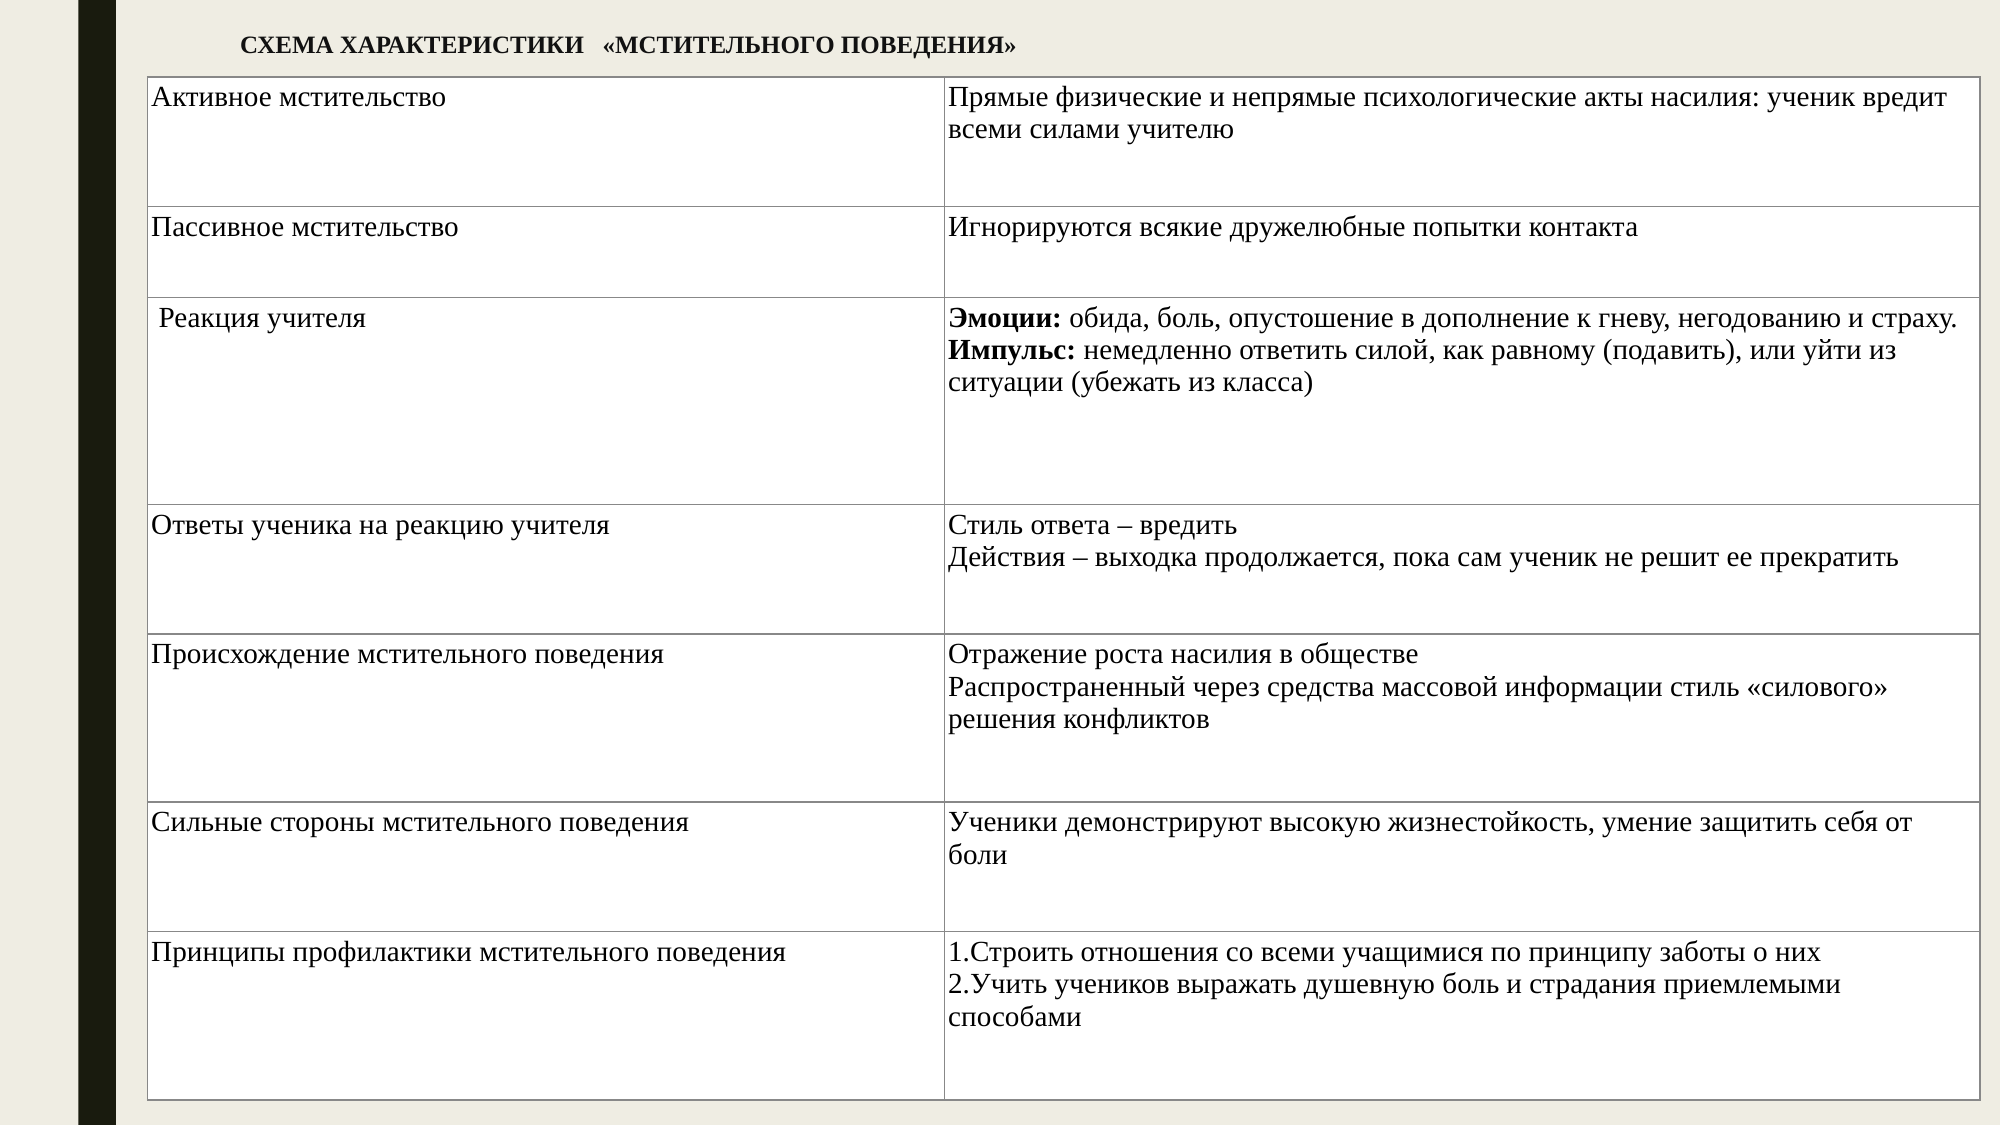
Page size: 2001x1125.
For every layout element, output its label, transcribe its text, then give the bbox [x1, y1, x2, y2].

table_header Прямые физические и непрямые психологические акты насилия: ученик вредит всеми силами учителю [945, 78, 1979, 206]
table_cell Стиль ответа – вредить Действия – выходка продолжается, пока сам ученик не решит ее прекратить [945, 505, 1979, 633]
table_cell Ученики демонстрируют высокую жизнестойкость, умение защитить себя от боли [945, 803, 1979, 931]
table_cell Отражение роста насилия в обществе Распространенный через средства массовой информации стиль «силового» решения конфликтов [945, 635, 1979, 801]
title СХЕМА ХАРАКТЕРИСТИКИ «МСТИТЕЛЬНОГО ПОВЕДЕНИЯ» [225, 24, 1800, 76]
table_cell Эмоции: обида, боль, опустошение в дополнение к гневу, негодованию и страху. Импульс: немедленно ответить силой, как равному (подавить), или уйти из ситуации (убежать из класса) [945, 298, 1979, 504]
table_cell Реакция учителя [148, 298, 944, 504]
table_cell Пассивное мстительство [148, 207, 944, 297]
table_cell Сильные стороны мстительного поведения [148, 803, 944, 931]
table_cell Происхождение мстительного поведения [148, 635, 944, 801]
table_cell Ответы ученика на реакцию учителя [148, 505, 944, 633]
table_cell Строить отношения со всеми учащимися по принципу заботы о них Учить учеников выражать душевную боль и страдания приемлемыми способами [945, 932, 1979, 1099]
table_header Активное мстительство [148, 78, 944, 206]
table_cell Принципы профилактики мстительного поведения [148, 932, 944, 1099]
table_cell Игнорируются всякие дружелюбные попытки контакта [945, 207, 1979, 297]
